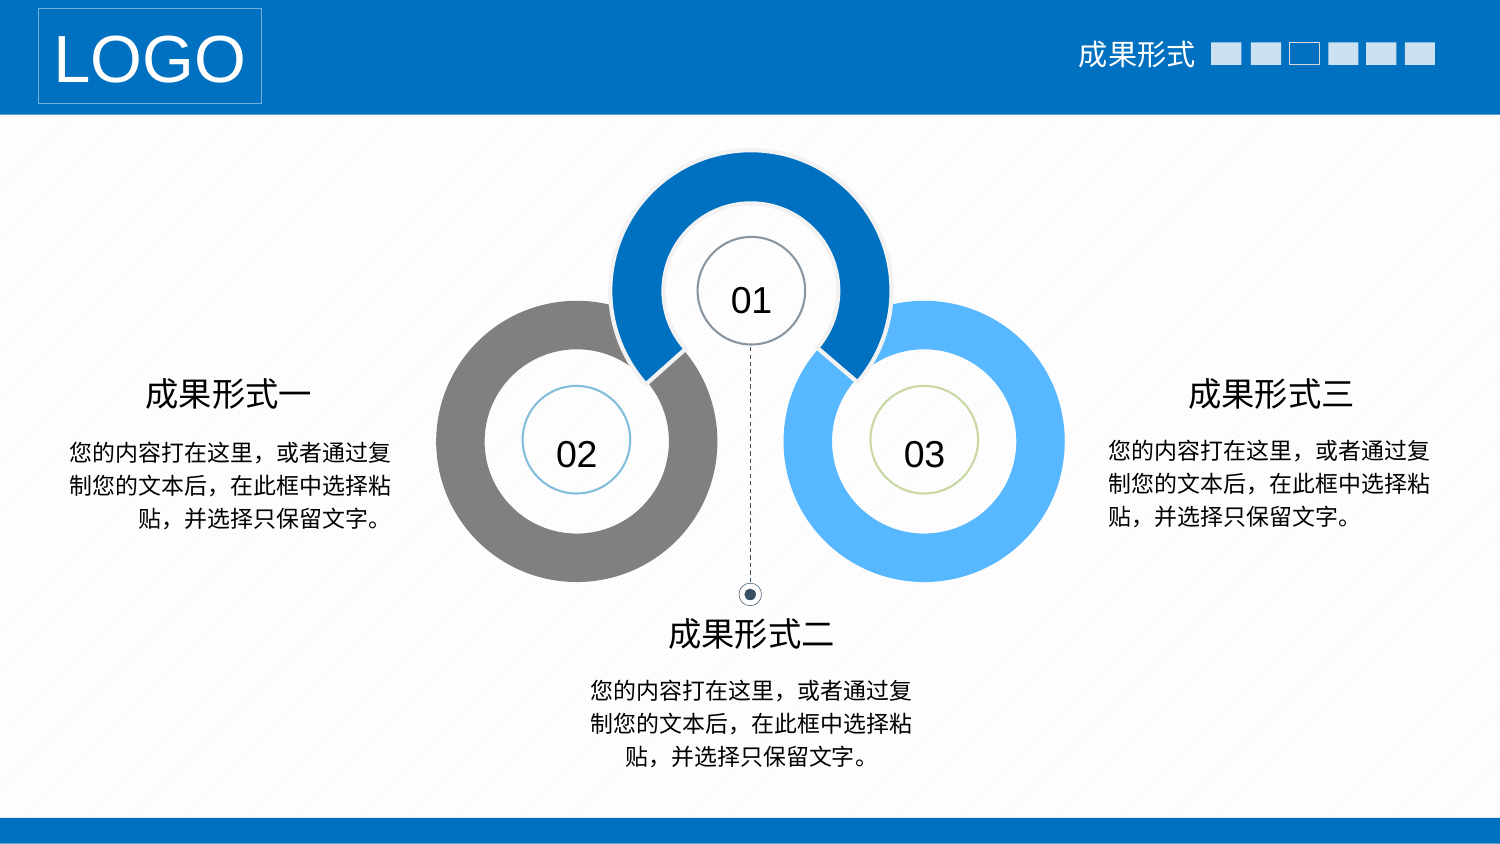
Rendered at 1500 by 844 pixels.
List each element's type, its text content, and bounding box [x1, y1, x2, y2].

text_box [1403, 40, 1437, 67]
text_box [1364, 40, 1398, 67]
text_box 成果形式 [1064, 28, 1212, 79]
text_box [1249, 40, 1283, 67]
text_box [610, 149, 892, 385]
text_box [783, 300, 1066, 583]
text_box [1288, 40, 1322, 67]
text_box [435, 300, 718, 583]
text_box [1101, 364, 1442, 539]
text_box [581, 605, 923, 780]
text_box LOGO [38, 8, 262, 104]
text_box [1209, 40, 1243, 67]
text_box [58, 364, 400, 542]
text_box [738, 393, 762, 606]
text_box [1326, 40, 1360, 67]
